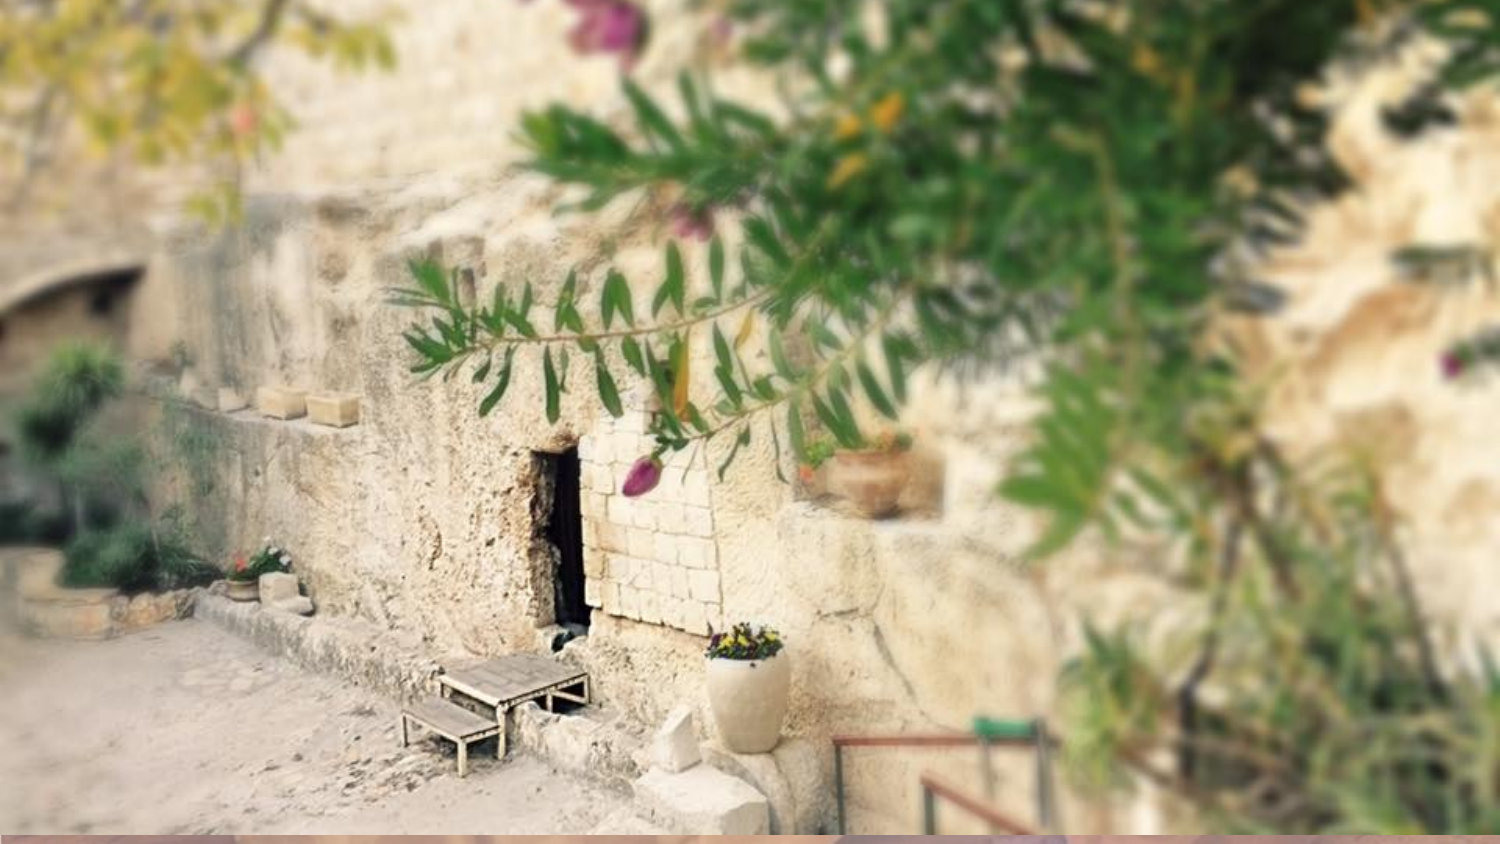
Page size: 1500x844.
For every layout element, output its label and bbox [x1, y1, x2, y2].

list [0, 0, 1500, 835]
